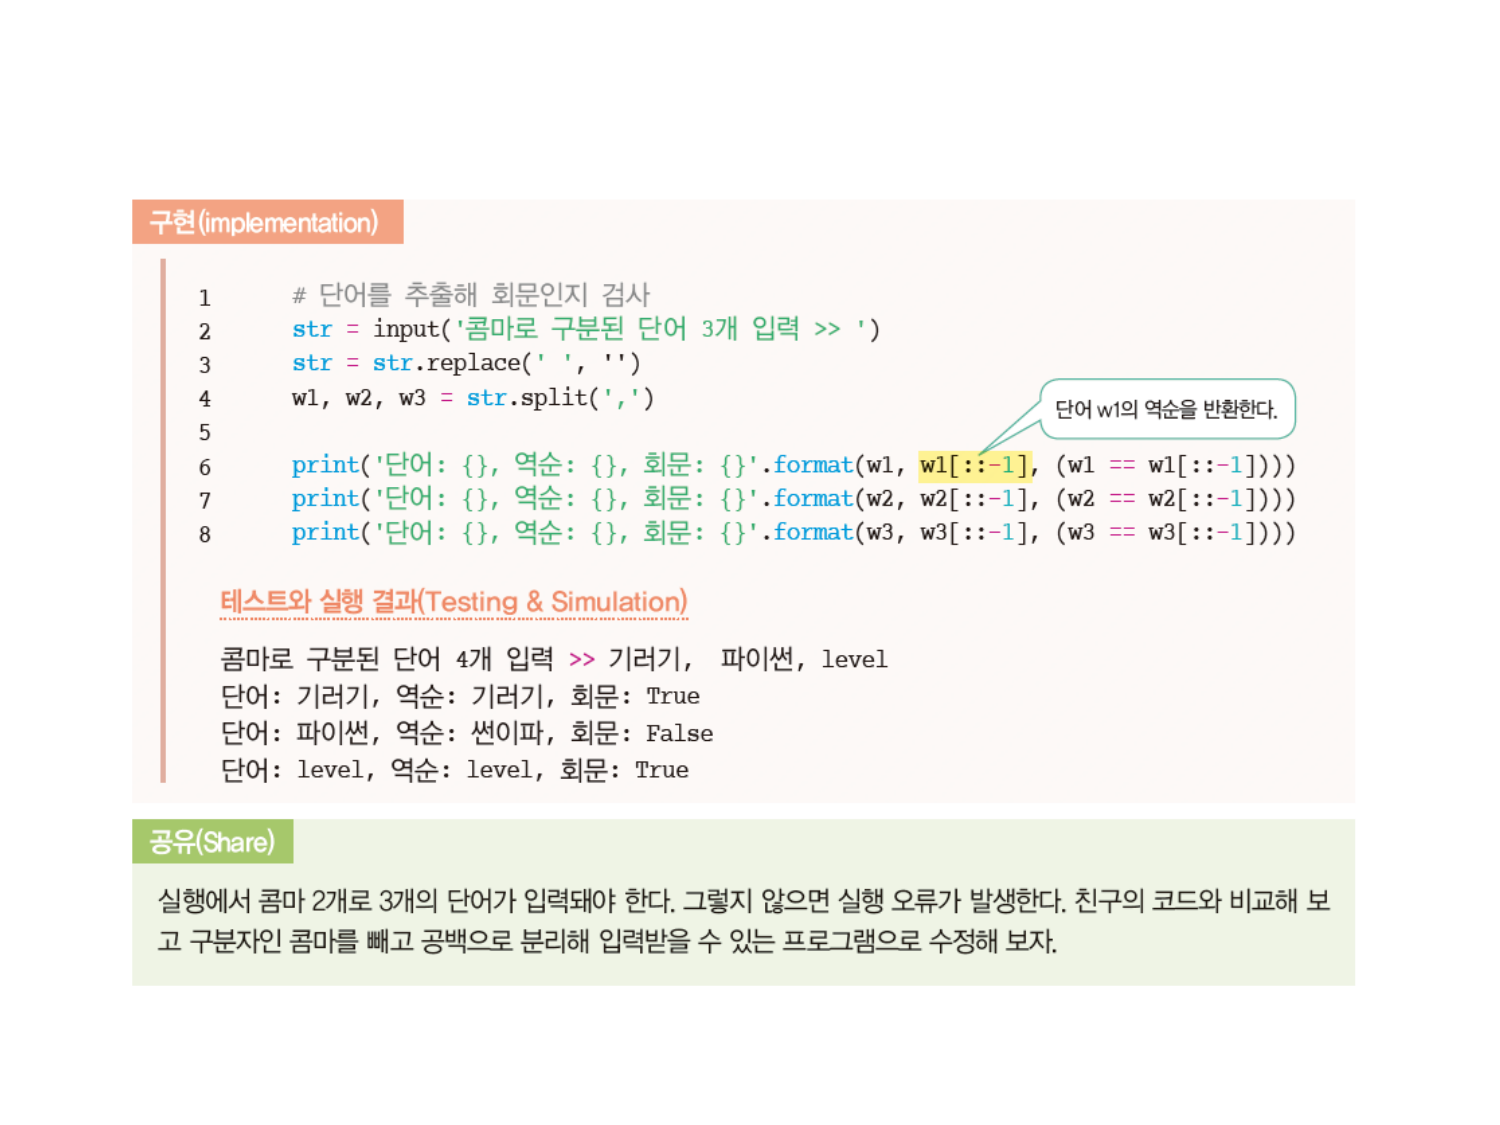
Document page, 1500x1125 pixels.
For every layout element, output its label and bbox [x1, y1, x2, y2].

picture [123, 189, 1363, 995]
